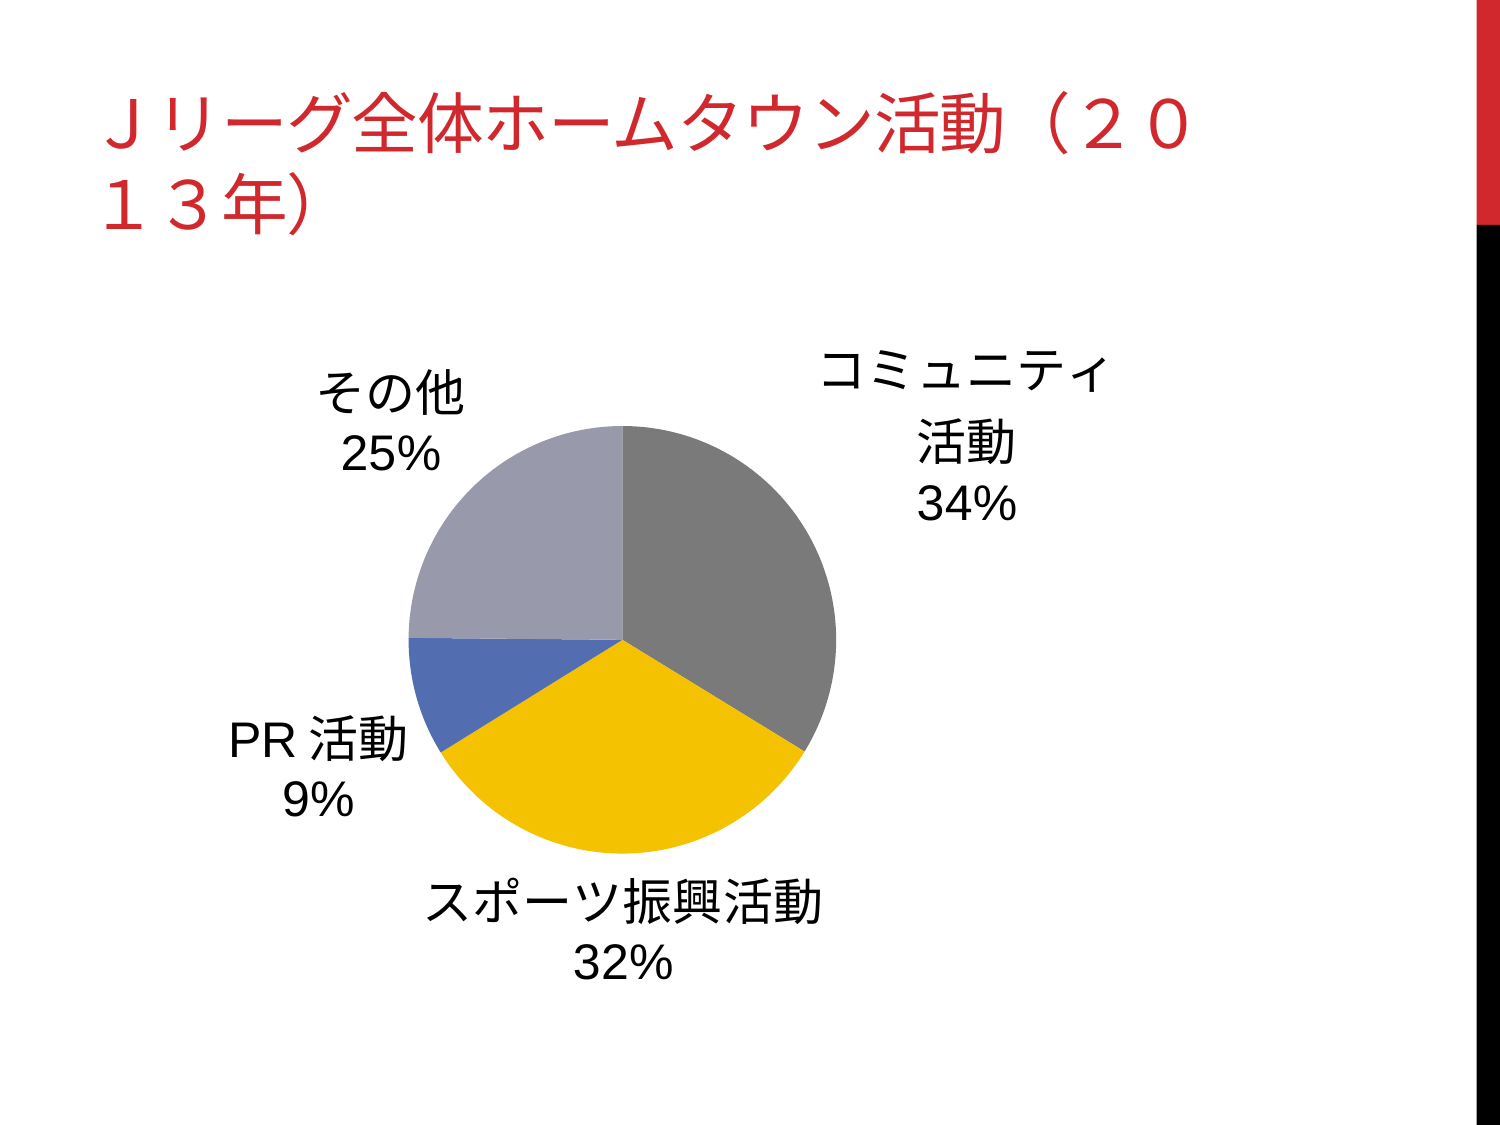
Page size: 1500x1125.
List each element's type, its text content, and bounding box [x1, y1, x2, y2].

title Ｊリーグ全体ホームタウン活動（２０１３年） [75, 42, 1270, 250]
chart [74, 286, 1326, 1006]
